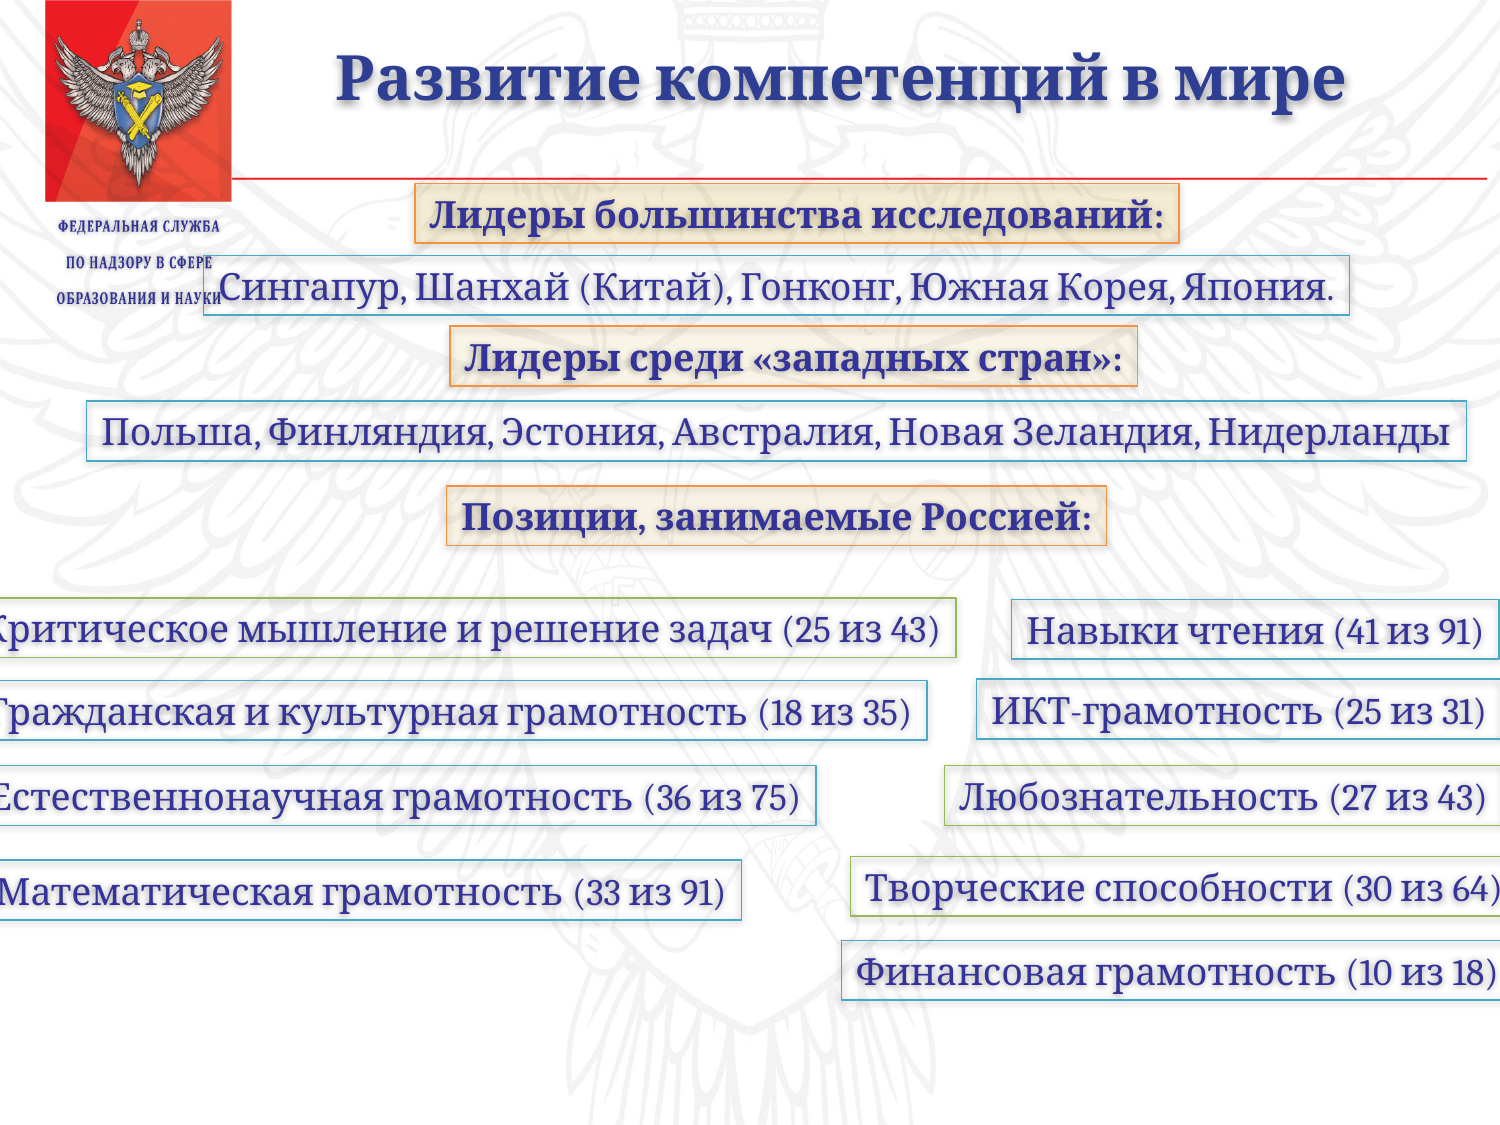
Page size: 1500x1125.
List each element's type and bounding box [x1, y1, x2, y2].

text_box [0, 0, 1499, 1125]
